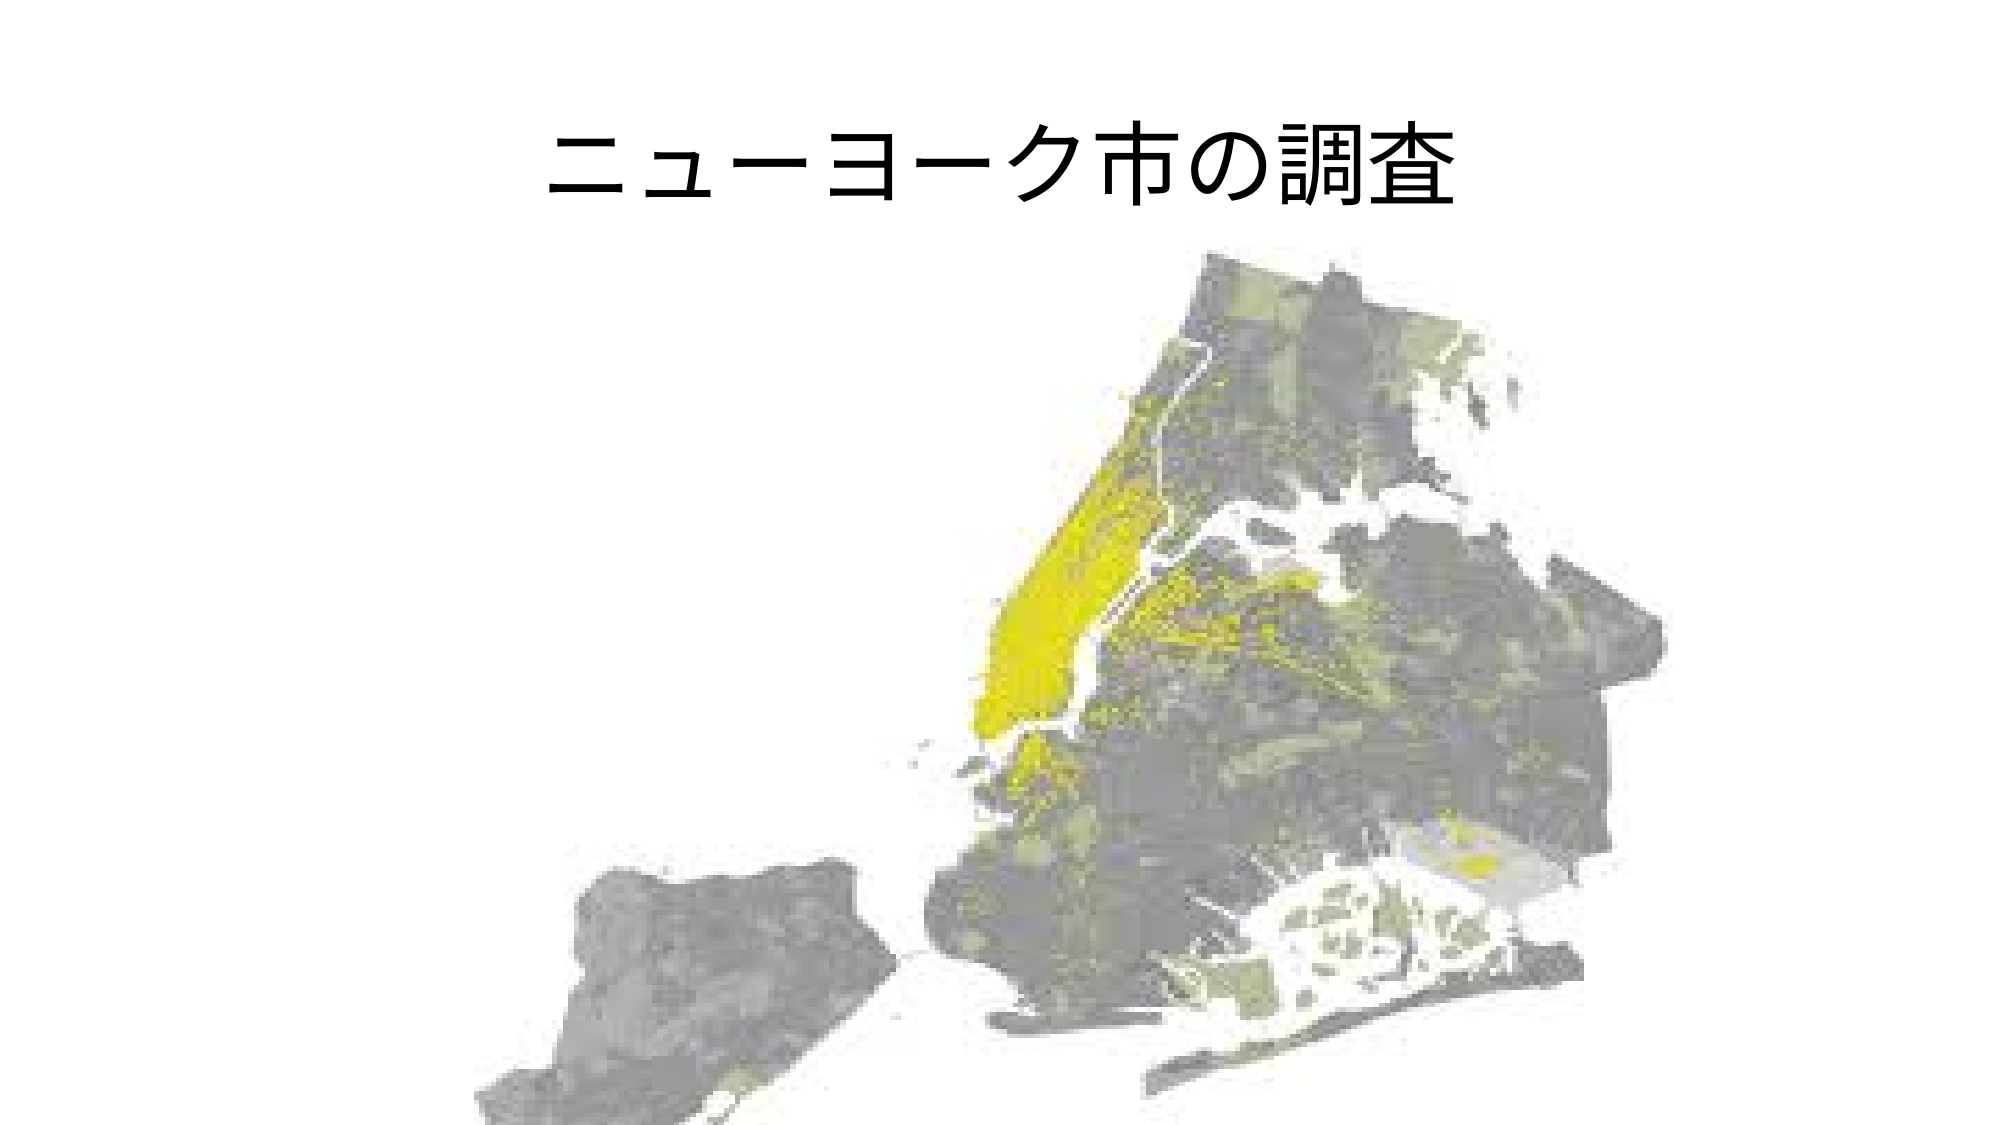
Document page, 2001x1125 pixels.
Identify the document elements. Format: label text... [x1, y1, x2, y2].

title ニューヨーク市の調査 [137, 59, 1863, 278]
picture [430, 246, 1696, 1125]
